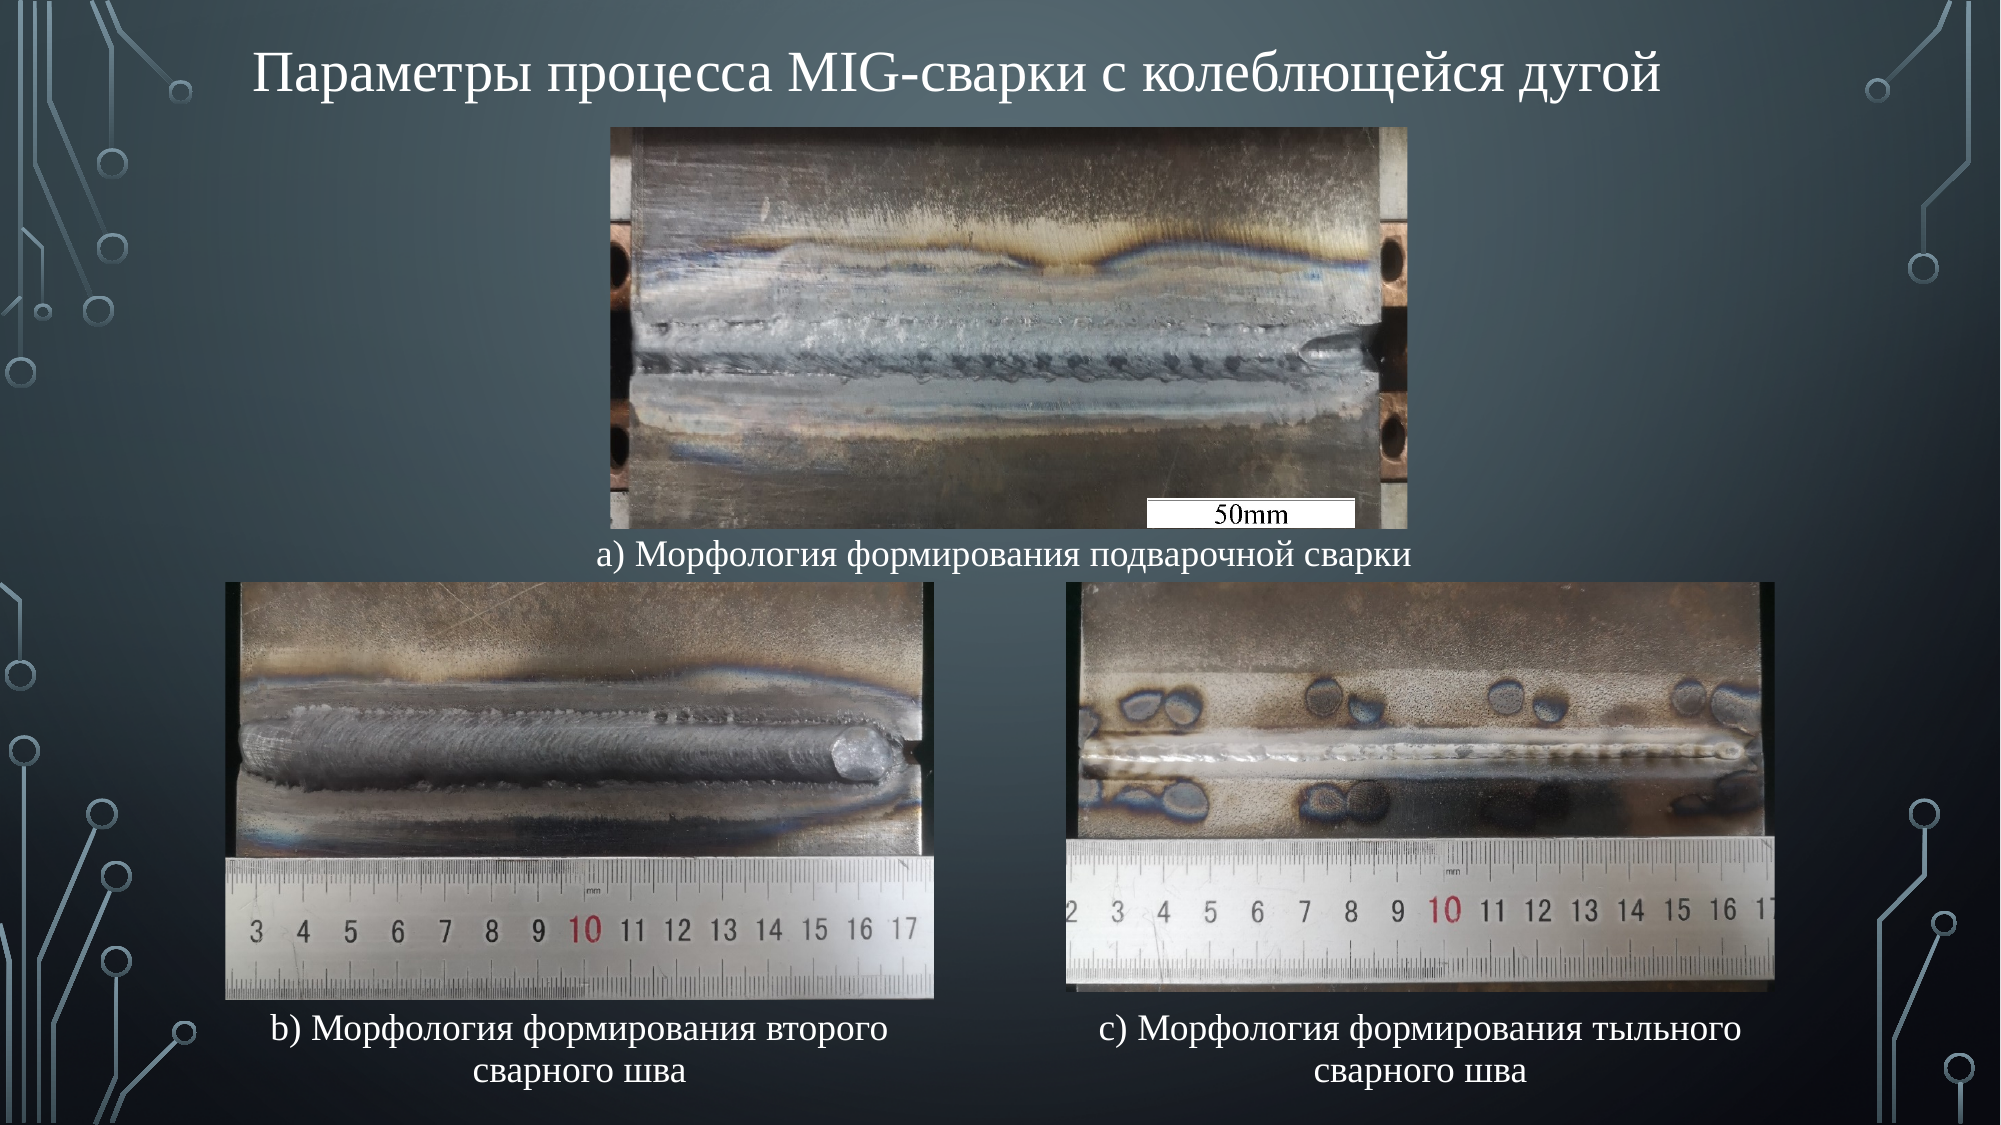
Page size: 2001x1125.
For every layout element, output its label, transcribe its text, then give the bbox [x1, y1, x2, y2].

text_box a) Морфология формирования подварочной сварки [504, 521, 1505, 582]
text_box c) Морфология формирования тыльного сварного шва [1077, 999, 1764, 1098]
text_box Параметры процесса MIG-сварки с колеблющейся дугой [61, 25, 1854, 111]
picture [224, 581, 935, 1000]
picture [1065, 581, 1775, 993]
picture [610, 126, 1408, 529]
text_box b) Морфология формирования второго сварного шва [236, 1000, 923, 1098]
